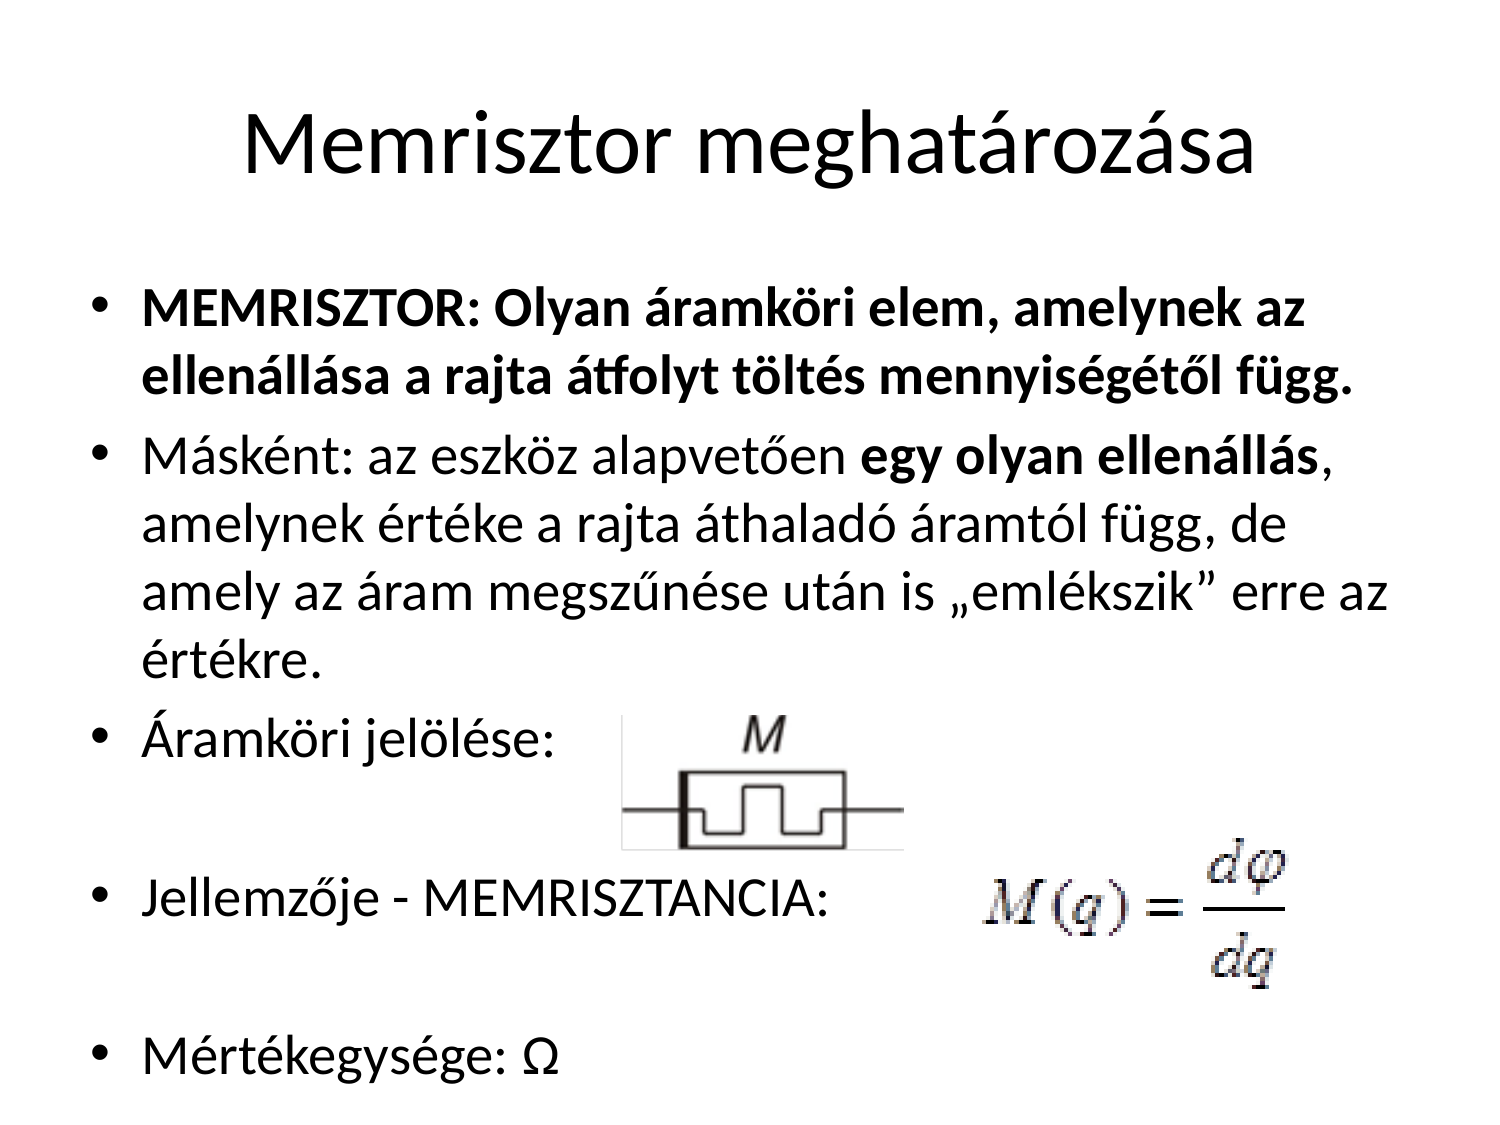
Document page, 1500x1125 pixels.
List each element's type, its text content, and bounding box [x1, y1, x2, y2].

picture [619, 715, 904, 854]
picture [974, 822, 1306, 1007]
title Memrisztor meghatározása [75, 42, 1425, 231]
list MEMRISZTOR: Olyan áramköri elem, amelynek az ellenállása a rajta átfolyt töltés mennyiségétől függ. Másként: az eszköz alapvetően egy olyan ellenállás, amelynek értéke a rajta áthaladó áramtól függ, de amely az áram megszűnése után is „emlékszik” erre az értékre. Áramköri jelölése: Jellemzője - MEMRISZTANCIA: Mértékegysége: Ω [75, 262, 1425, 1094]
